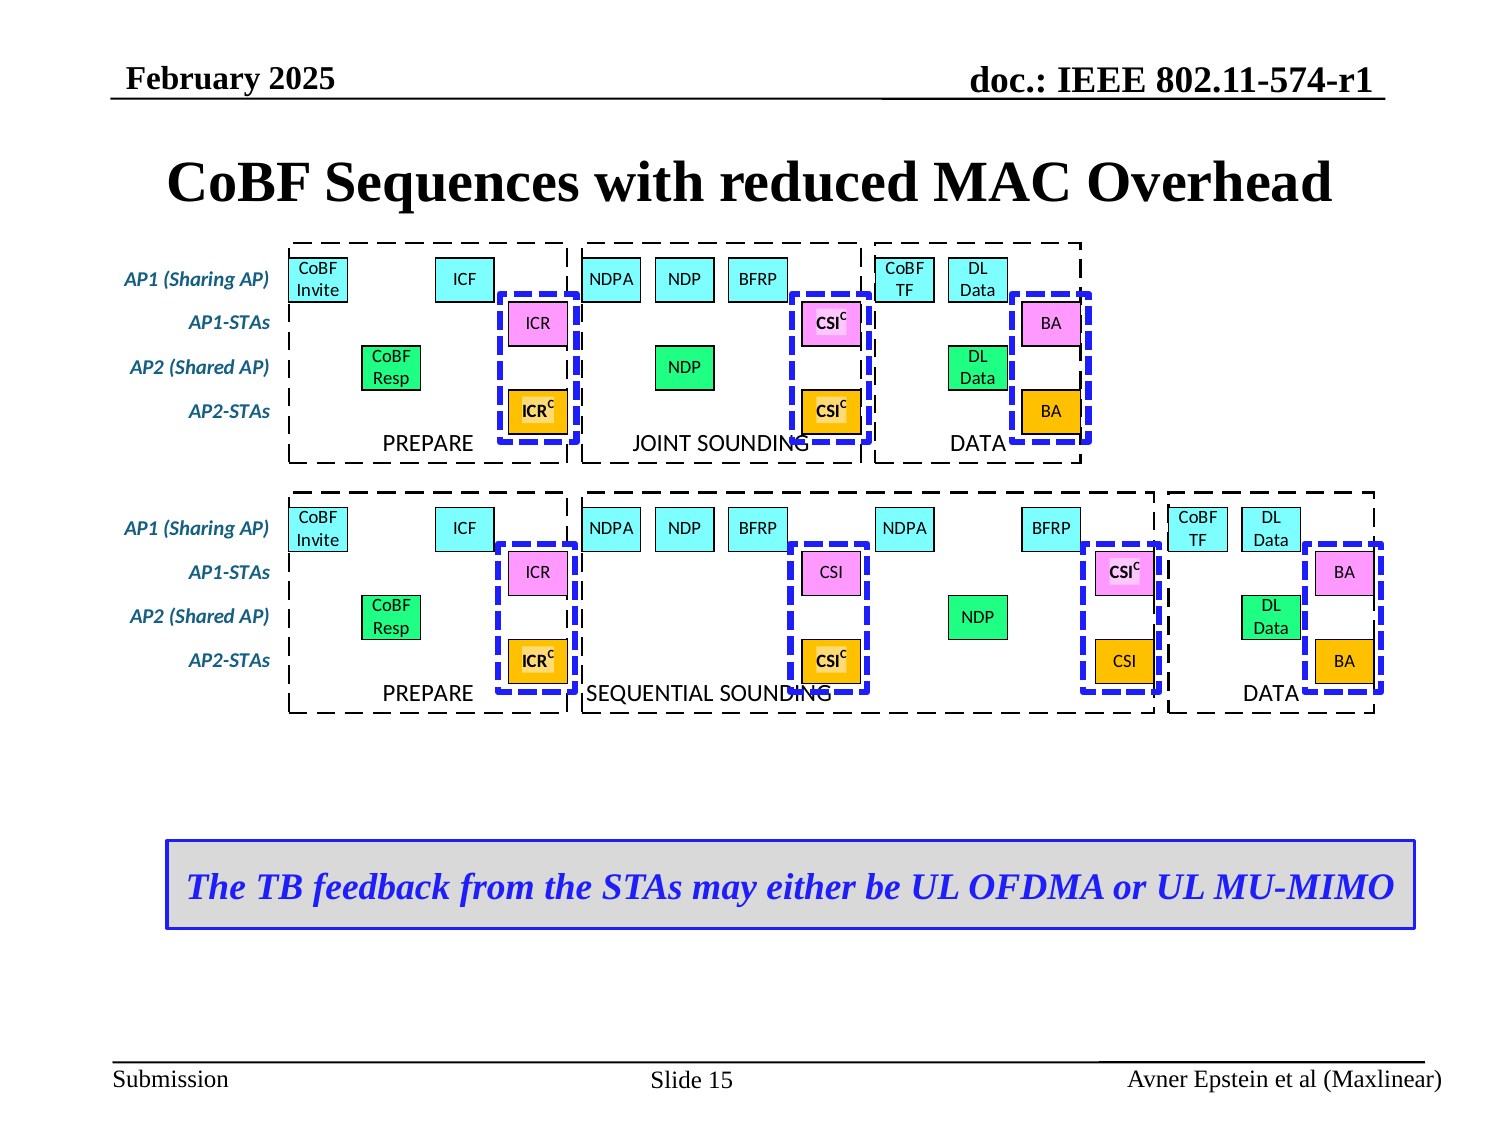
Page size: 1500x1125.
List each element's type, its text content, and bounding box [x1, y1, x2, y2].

title CoBF Sequences with reduced MAC Overhead [112, 133, 1388, 222]
picture [112, 240, 1377, 721]
text_box The TB feedback from the STAs may either be UL OFDMA or UL MU-MIMO [166, 840, 1415, 929]
